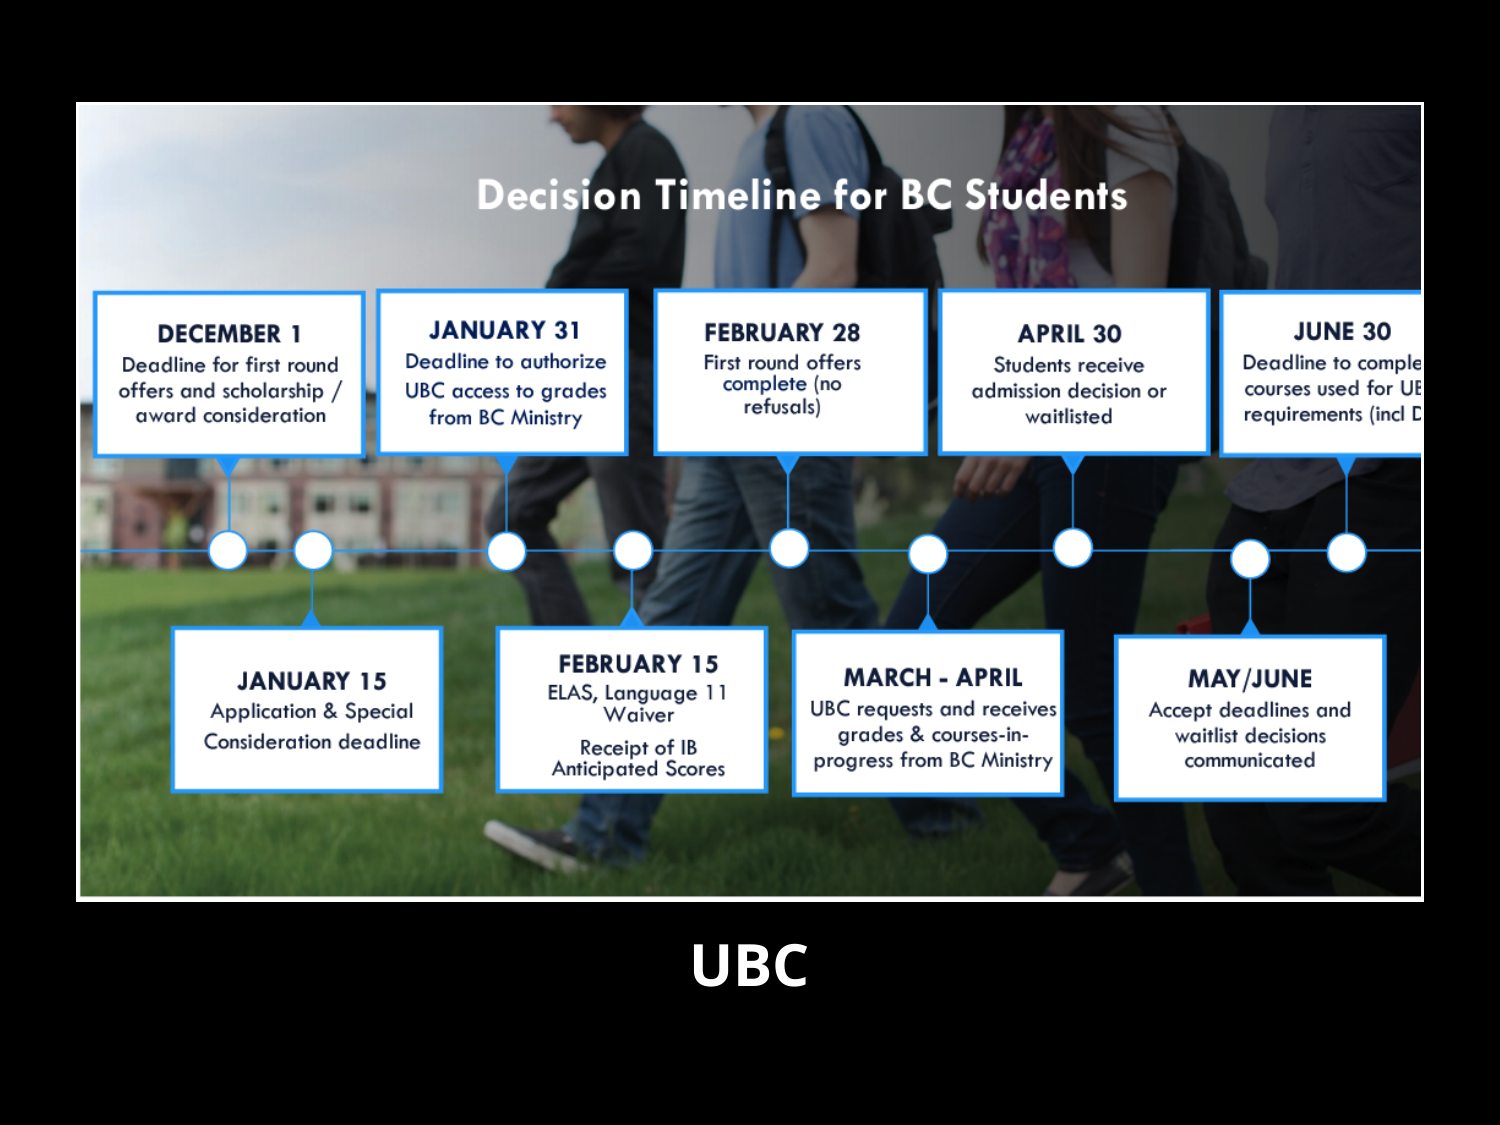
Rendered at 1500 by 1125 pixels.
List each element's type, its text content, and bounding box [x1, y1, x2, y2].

picture [78, 104, 1422, 899]
title UBC [78, 914, 1422, 1020]
